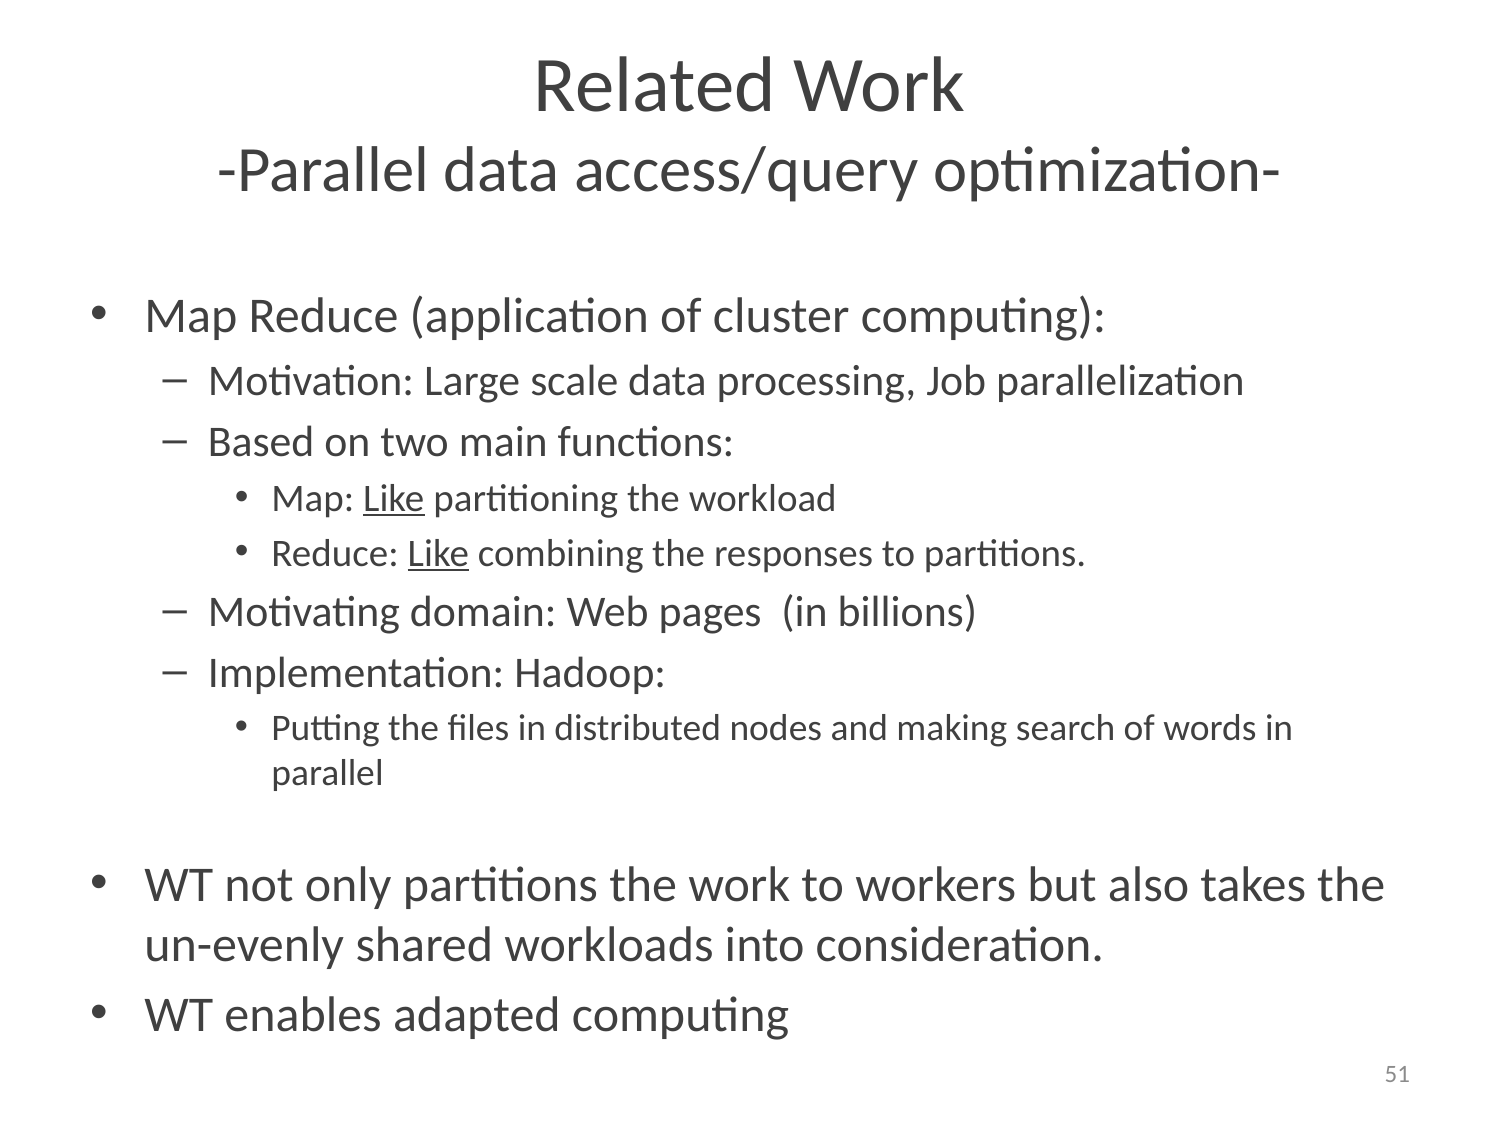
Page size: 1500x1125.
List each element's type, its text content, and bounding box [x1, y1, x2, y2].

slide_number 51 [1074, 1042, 1425, 1103]
list Map Reduce (application of cluster computing): Motivation: Large scale data processing, Job parallelization Based on two main functions: Map: Like partitioning the workload Reduce: Like combining the responses to partitions. Motivating domain: Web pages (in billions) Implementation: Hadoop: Putting the files in distributed nodes and making search of words in parallel WT not only partitions the work to workers but also takes the un-evenly shared workloads into consideration. WT enables adapted computing [75, 275, 1425, 1050]
title Related Work -Parallel data access/query optimization- [75, 24, 1425, 213]
